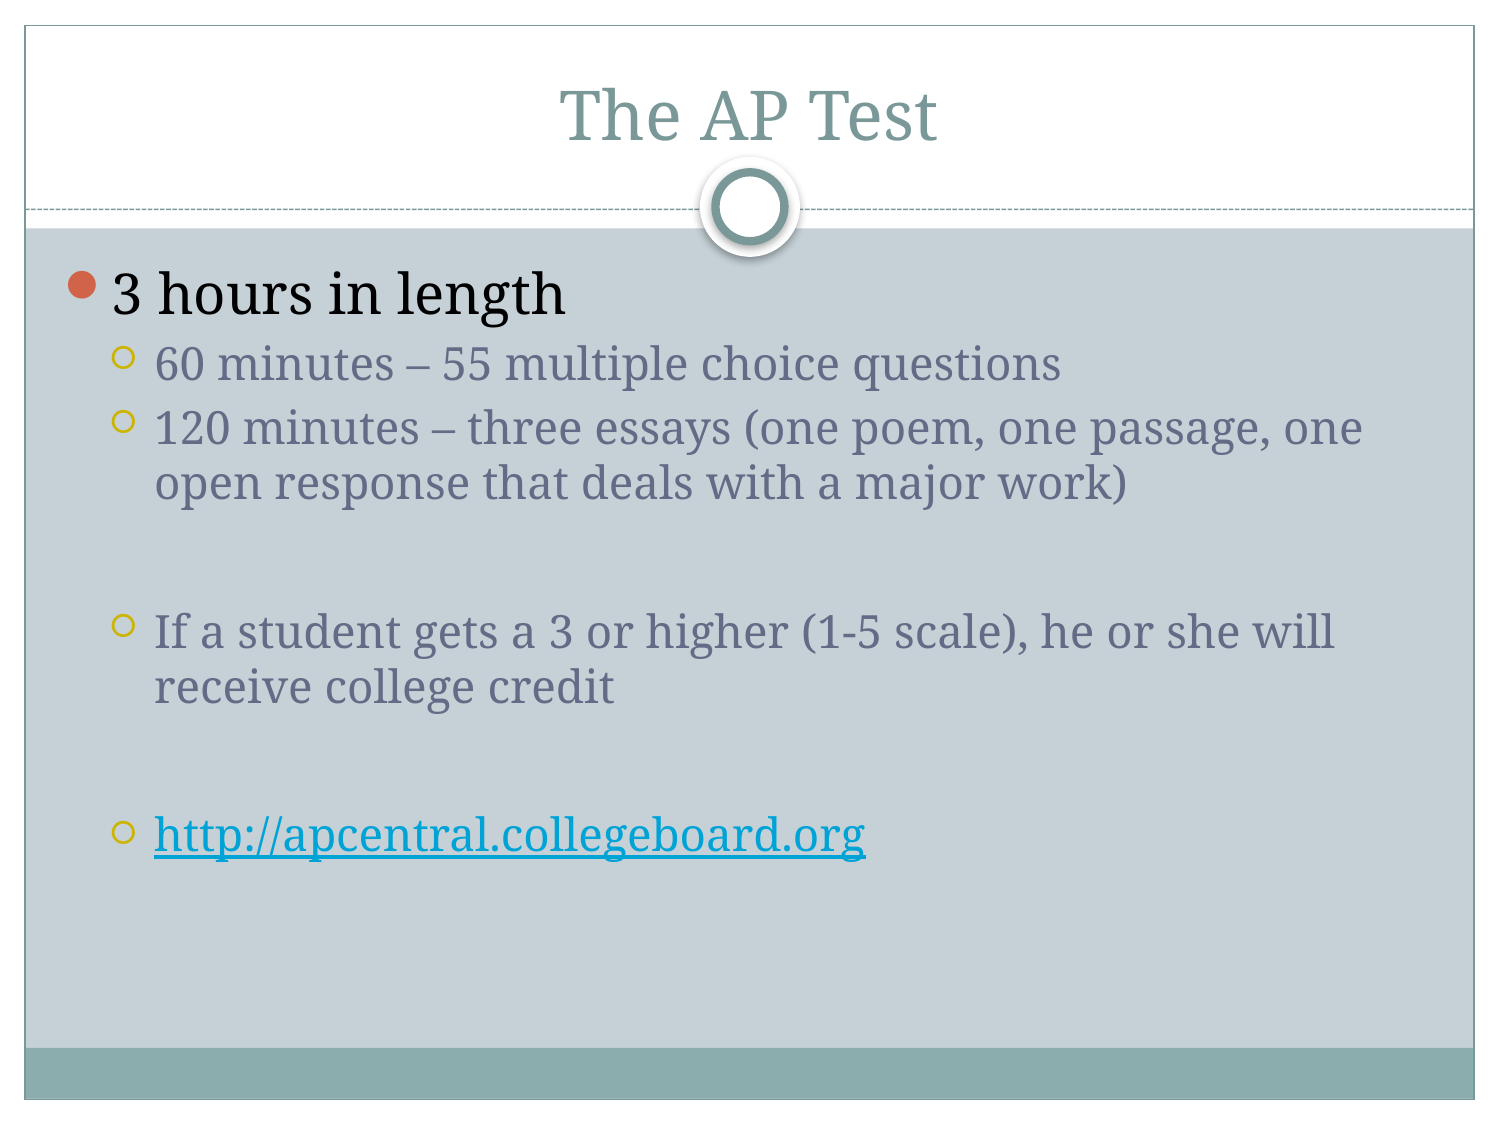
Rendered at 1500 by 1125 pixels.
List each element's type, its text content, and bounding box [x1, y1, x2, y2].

title The AP Test [49, 37, 1450, 162]
list 3 hours in length 60 minutes – 55 multiple choice questions 120 minutes – three essays (one poem, one passage, one open response that deals with a major work) If a student gets a 3 or higher (1-5 scale), he or she will receive college credit http://apcentral.collegeboard.org [49, 250, 1445, 1001]
